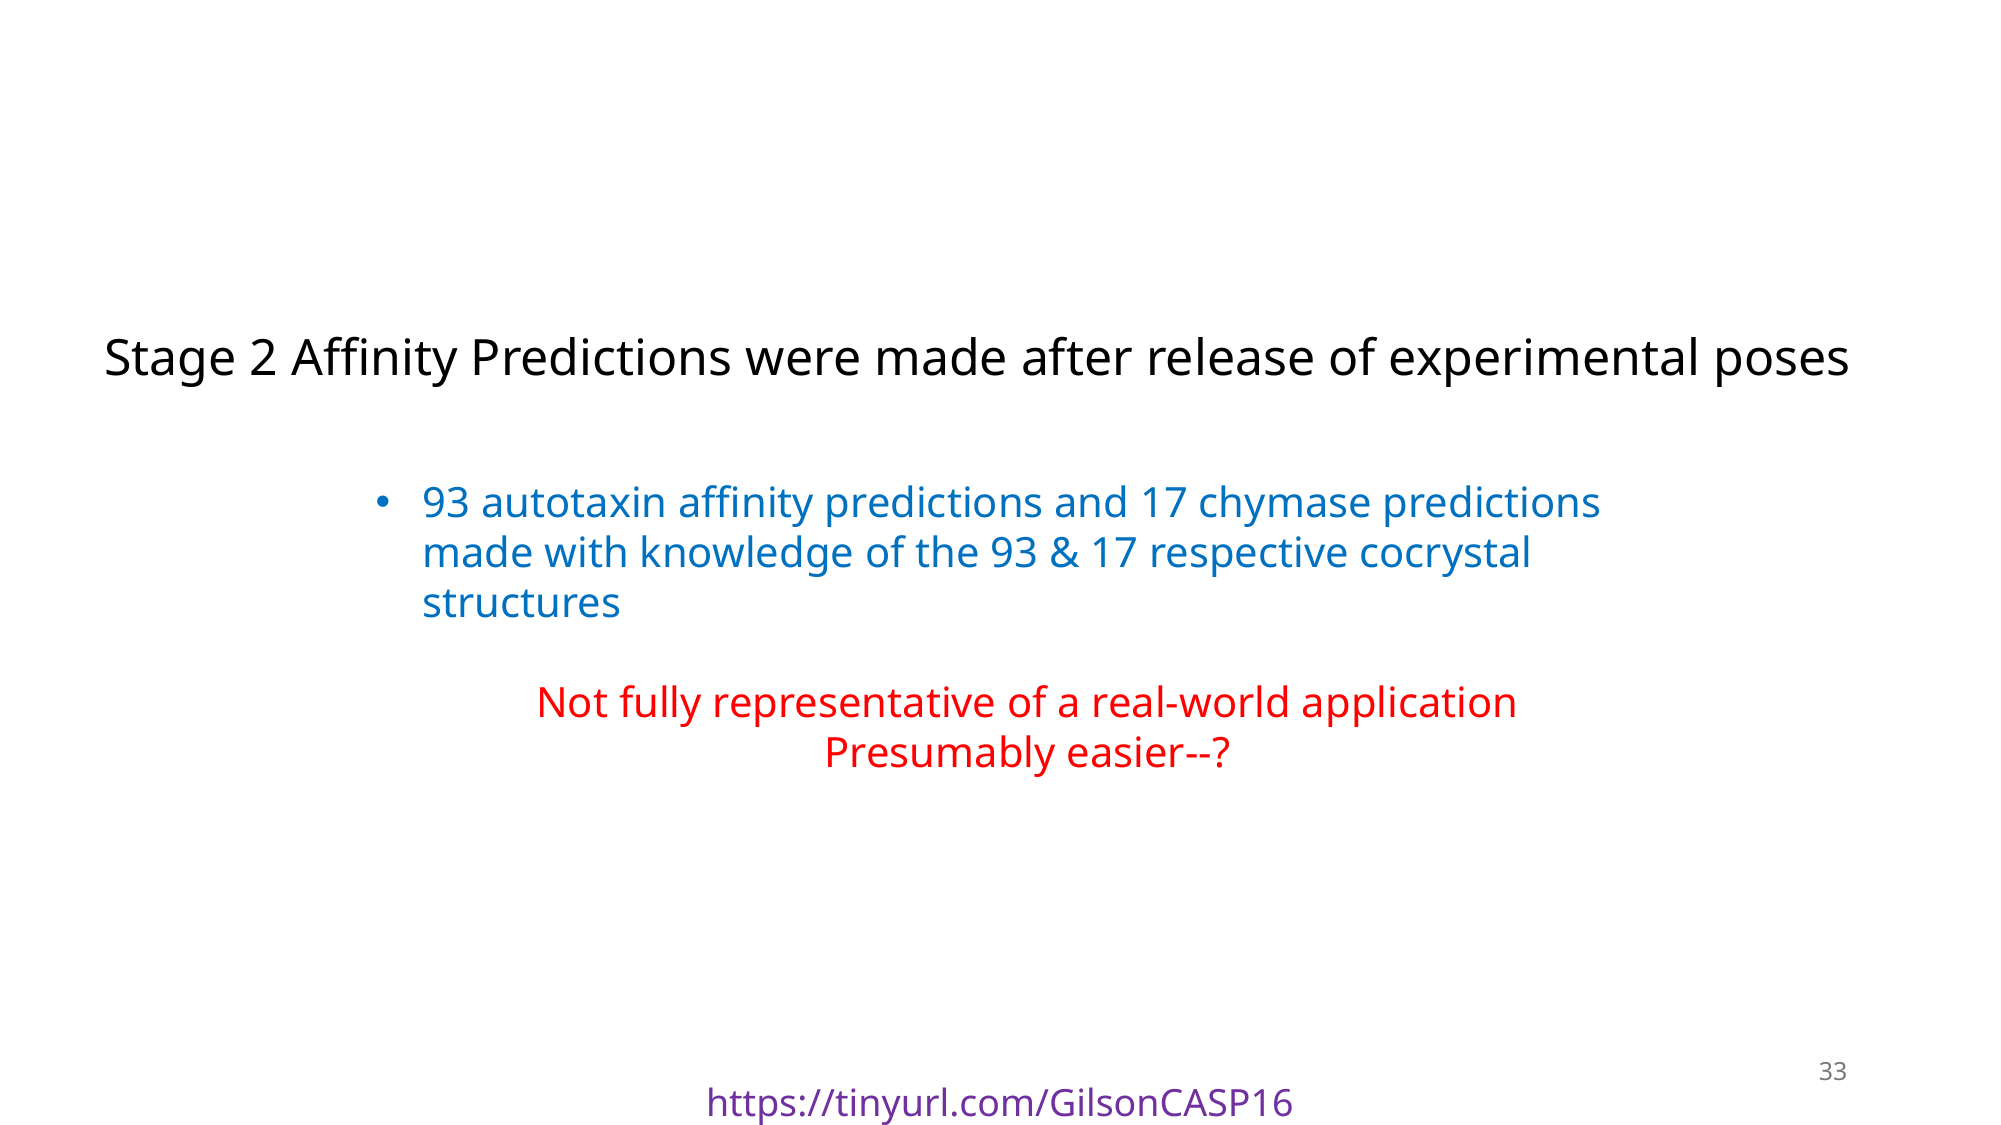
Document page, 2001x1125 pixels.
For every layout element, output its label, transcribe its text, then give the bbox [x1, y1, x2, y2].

text_box 93 autotaxin affinity predictions and 17 chymase predictions made with knowledge of the 93 & 17 respective cocrystal structures Not fully representative of a real-world application Presumably easier--? [360, 468, 1695, 784]
text_box Stage 2 Affinity Predictions were made after release of experimental poses [89, 318, 1867, 393]
slide_number 33 [1412, 1042, 1863, 1103]
